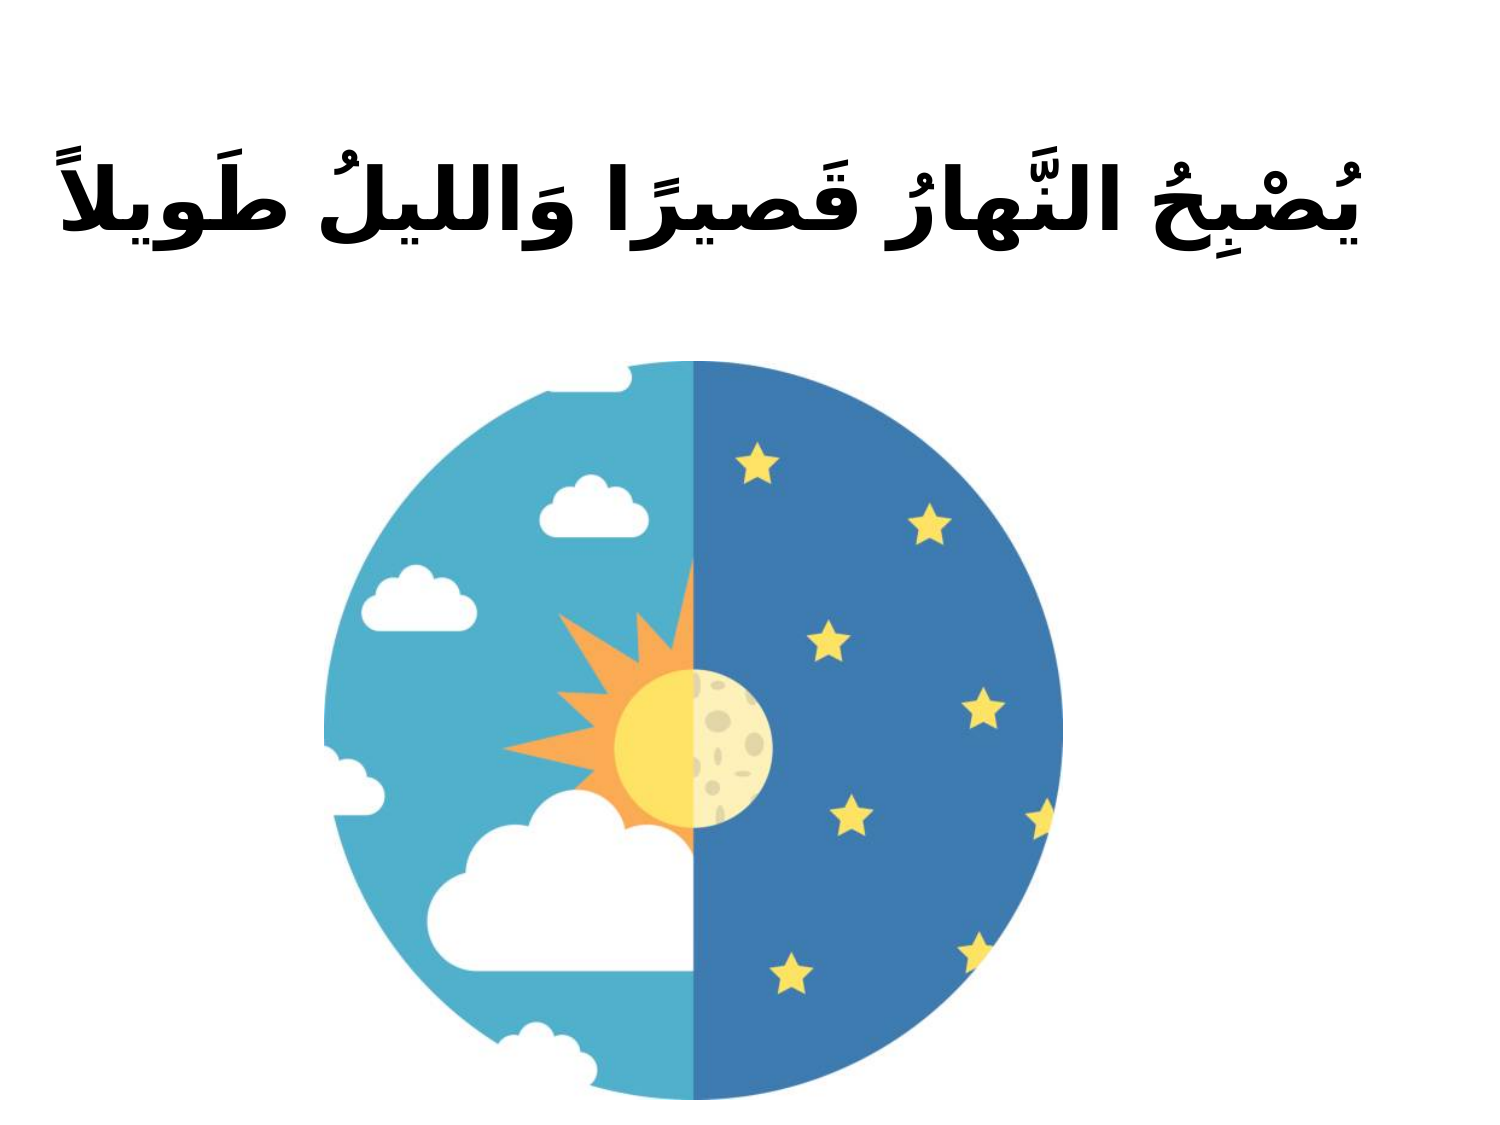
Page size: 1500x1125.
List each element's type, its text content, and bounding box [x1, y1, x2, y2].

picture [324, 361, 1063, 1100]
title يُصْبِحُ النَّهارُ قَصيرًا وَالليلُ طَويلاً [41, 101, 1392, 290]
